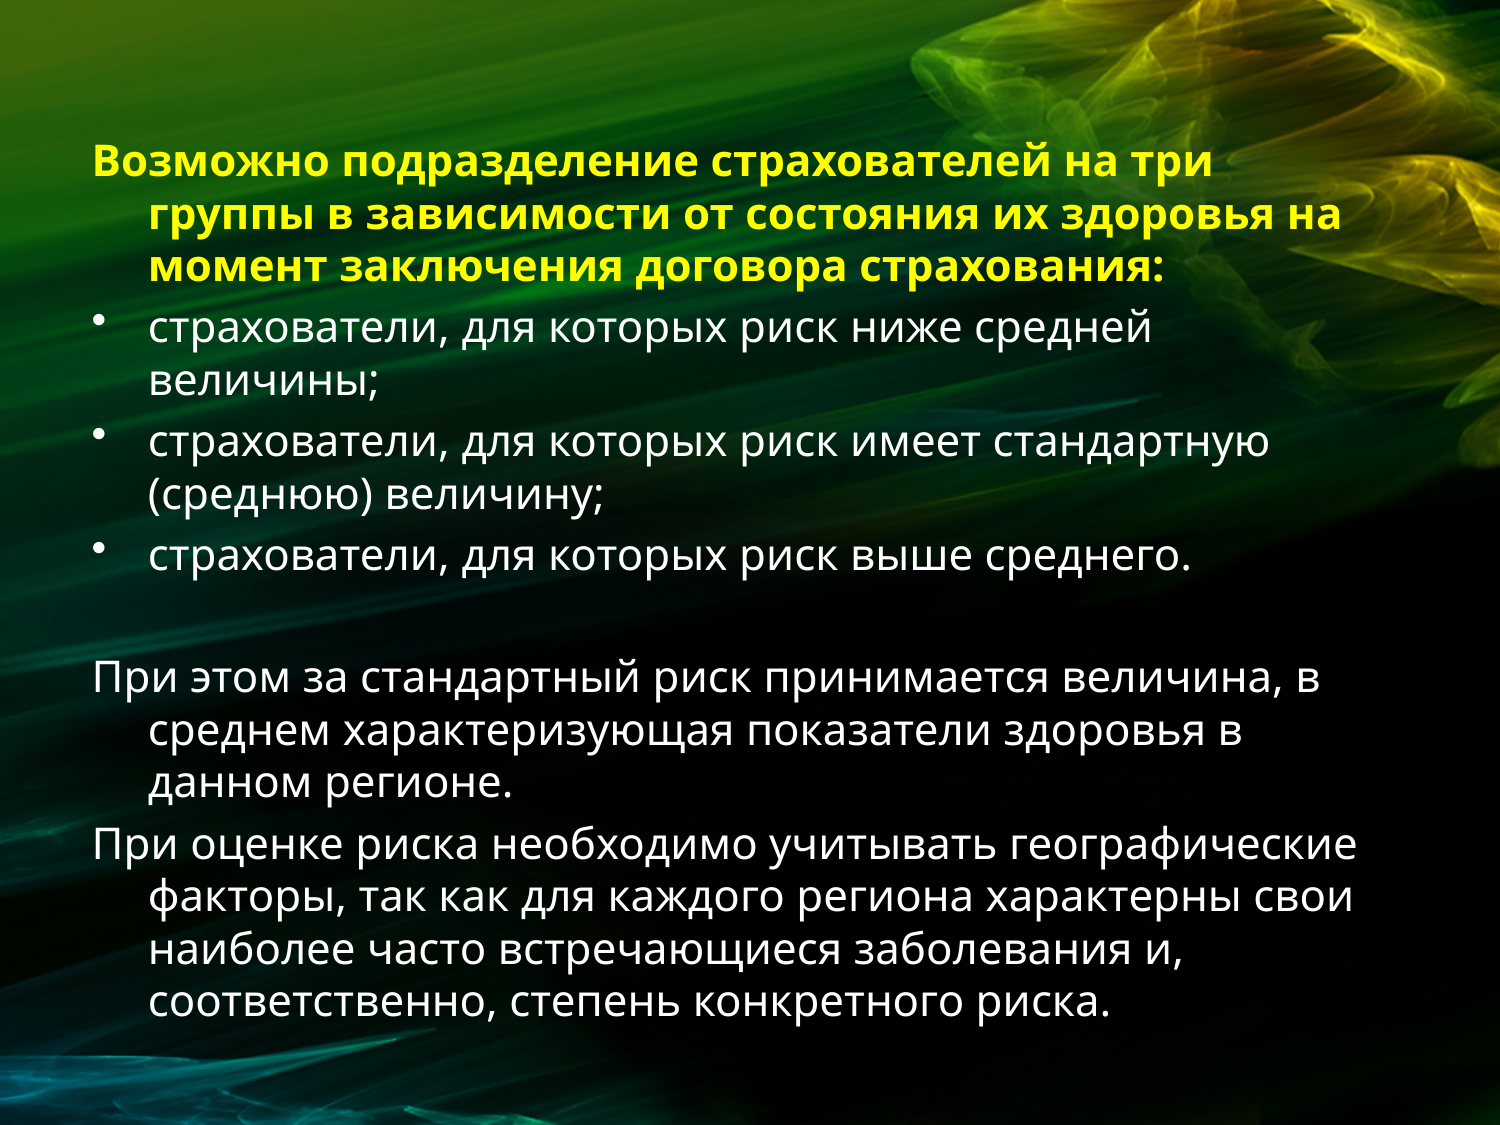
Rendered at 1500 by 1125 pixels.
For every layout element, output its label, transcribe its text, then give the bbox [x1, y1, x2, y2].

list Возможно подразделение страхователей на три группы в зависимости от состояния их здоровья на момент заключения договора страхования: страхователи, для которых риск ниже средней величины; страхователи, для которых риск имеет стандартную (среднюю) величину; страхователи, для которых риск выше среднего. При этом за стандартный риск принимается величина, в среднем характеризующая показатели здоровья в данном регионе. При оценке риска необходимо учитывать географические факторы, так как для каждого региона характерны свои наиболее часто встречающиеся заболевания и, соответственно, степень конкретного риска. [76, 125, 1377, 814]
picture [0, 0, 1500, 1125]
